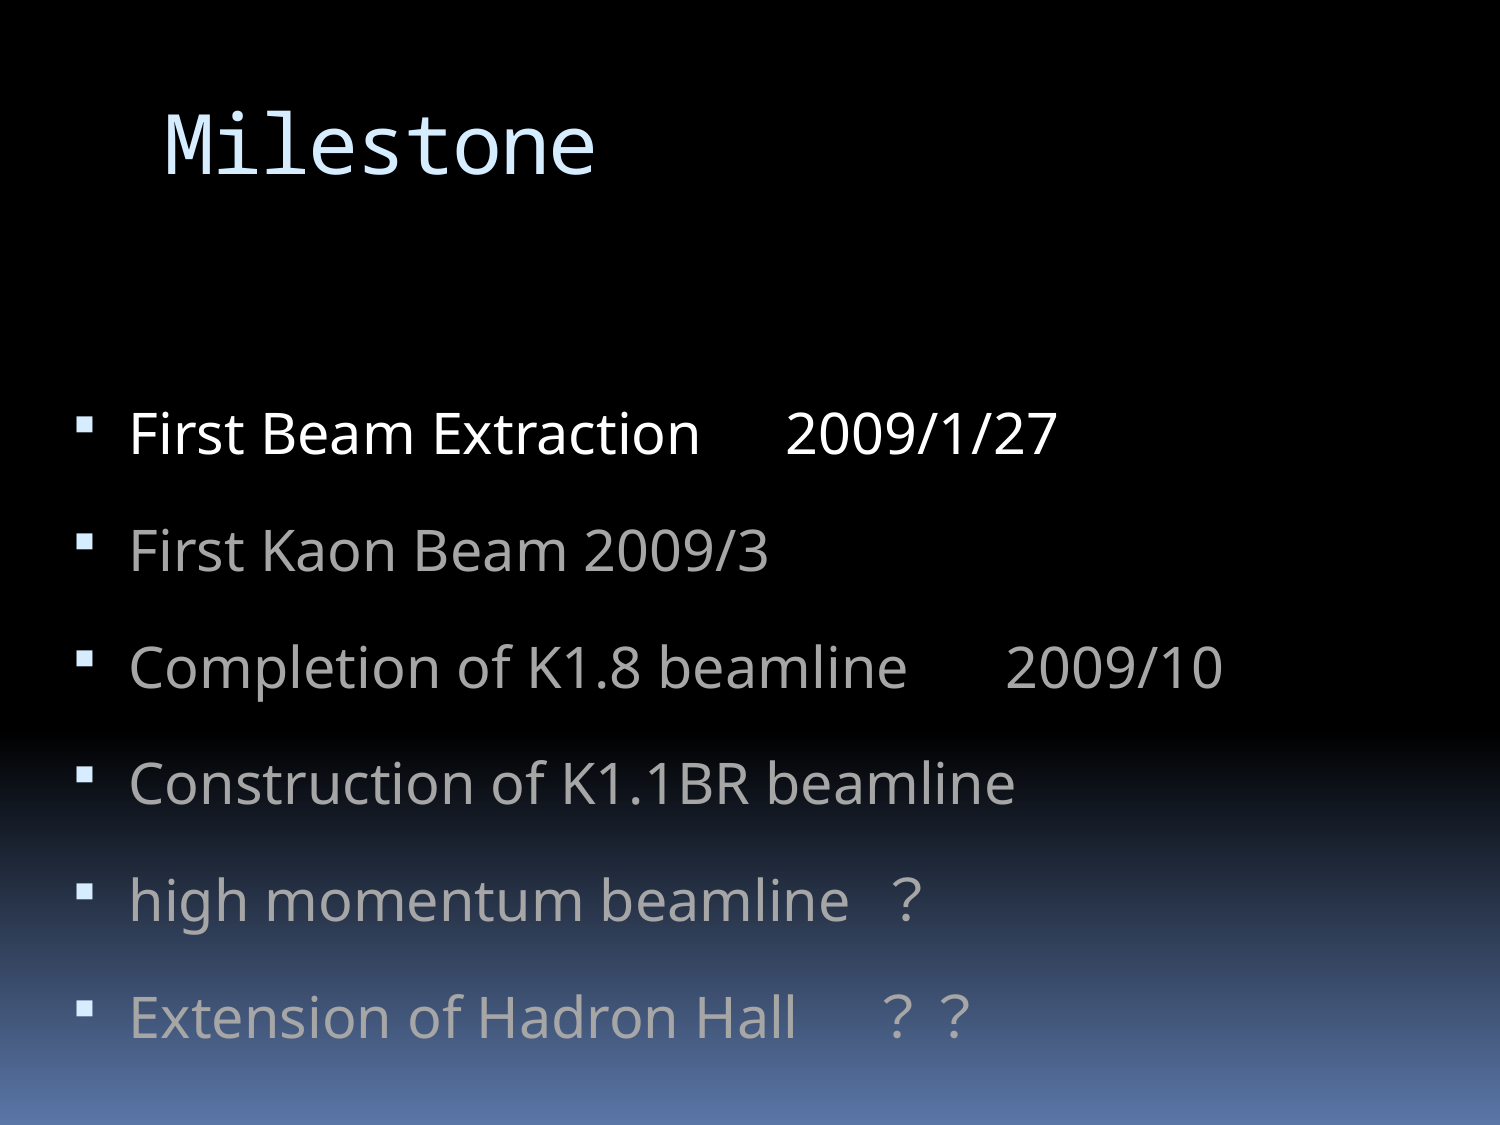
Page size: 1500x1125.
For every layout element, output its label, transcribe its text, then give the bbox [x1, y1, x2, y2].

title Milestone [150, 83, 1425, 234]
list First Beam Extraction 2009/1/27 First Kaon Beam 2009/3 Completion of K1.8 beamline 2009/10 Construction of K1.1BR beamline high momentum beamline ？ Extension of Hadron Hall ？？ [46, 355, 1254, 1065]
